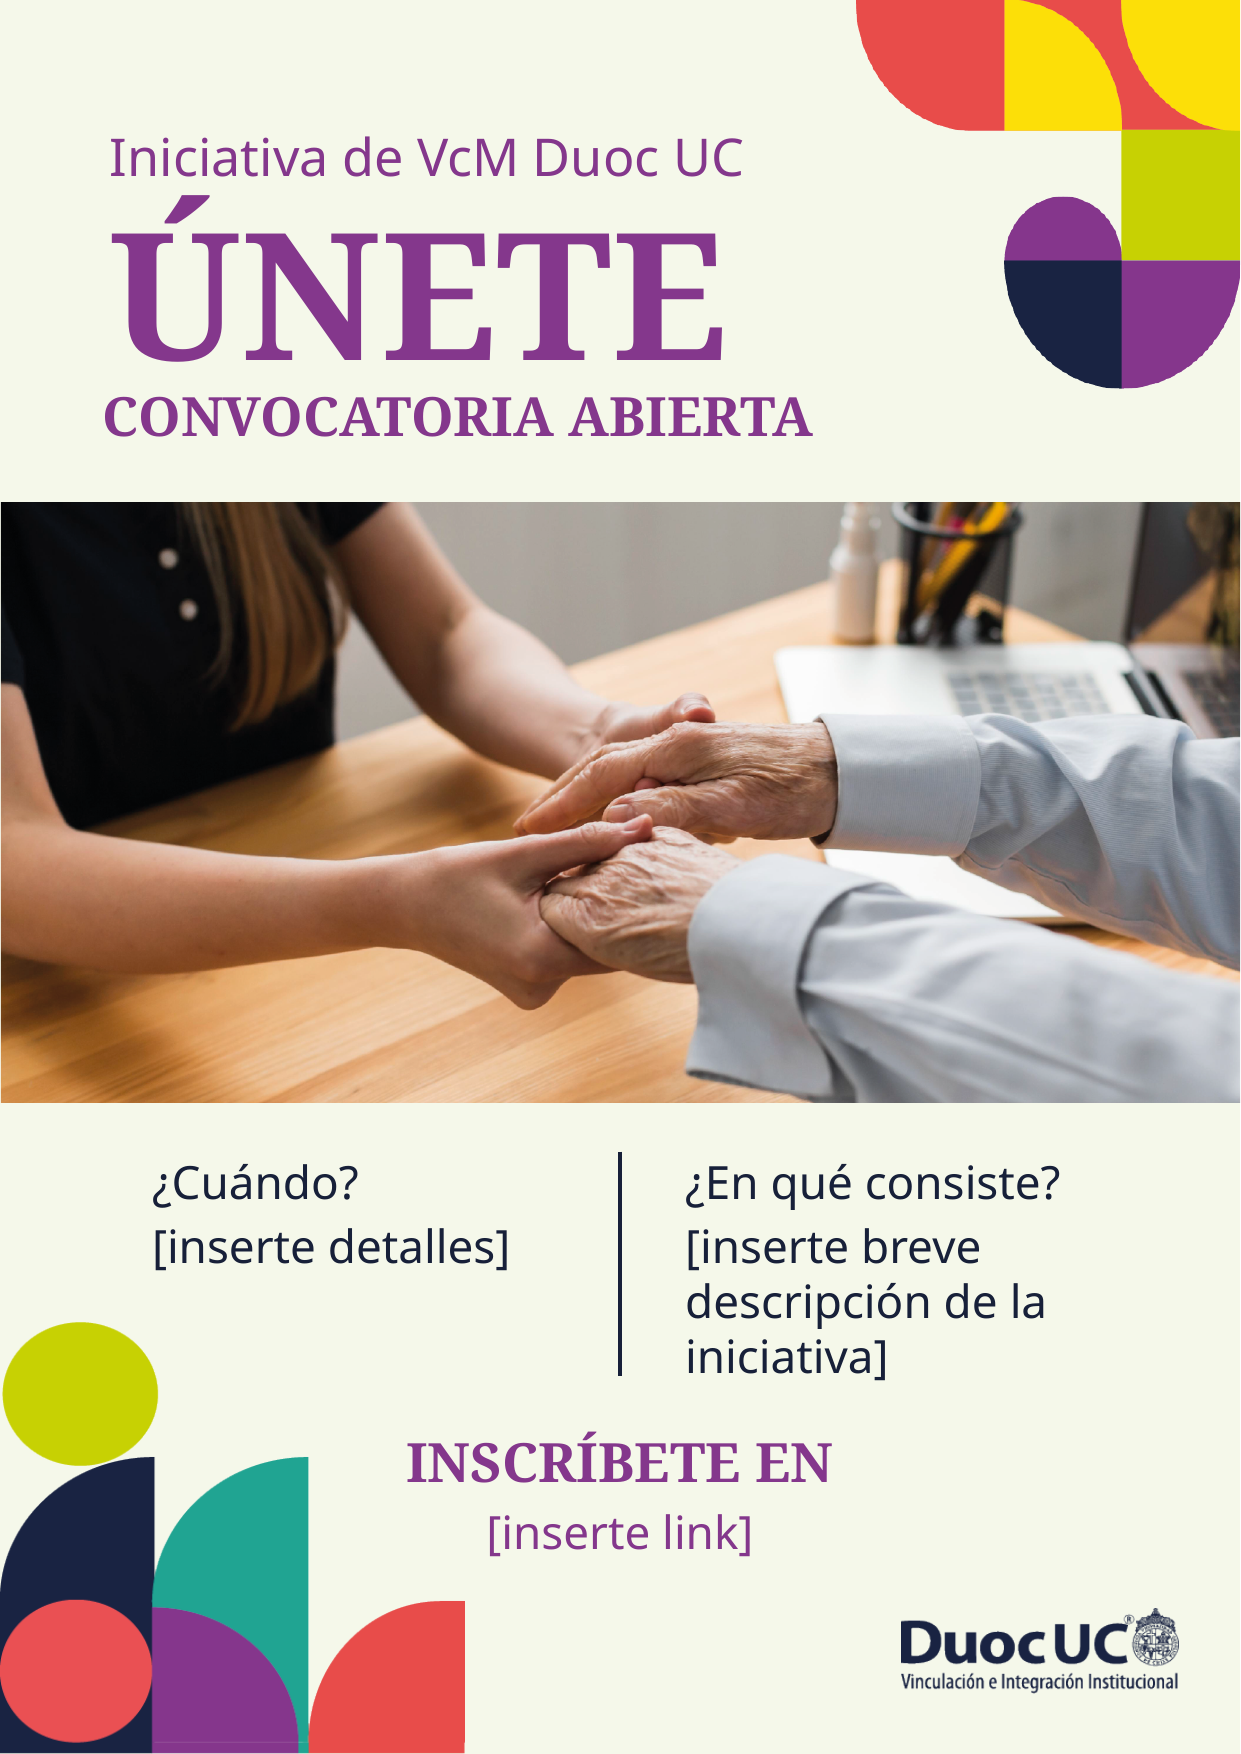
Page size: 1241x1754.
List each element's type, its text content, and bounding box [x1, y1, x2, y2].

text_box CONVOCATORIA ABIERTA [87, 367, 1007, 463]
picture [0, 502, 1241, 1103]
text_box ¿Cuándo? [137, 1138, 445, 1202]
picture [839, 0, 1241, 389]
picture [900, 1607, 1180, 1695]
text_box ¿En qué consiste? [670, 1138, 1241, 1224]
text_box [inserte link] [469, 1488, 1173, 1574]
text_box ÚNETE [94, 202, 834, 367]
text_box [inserte breve descripción de la iniciativa] [670, 1202, 1071, 1398]
text_box [inserte detalles] [137, 1202, 570, 1288]
text_box Iniciativa de VcM Duoc UC [94, 108, 834, 202]
text_box INSCRÍBETE EN [469, 1412, 1080, 1488]
picture [0, 1320, 465, 1754]
